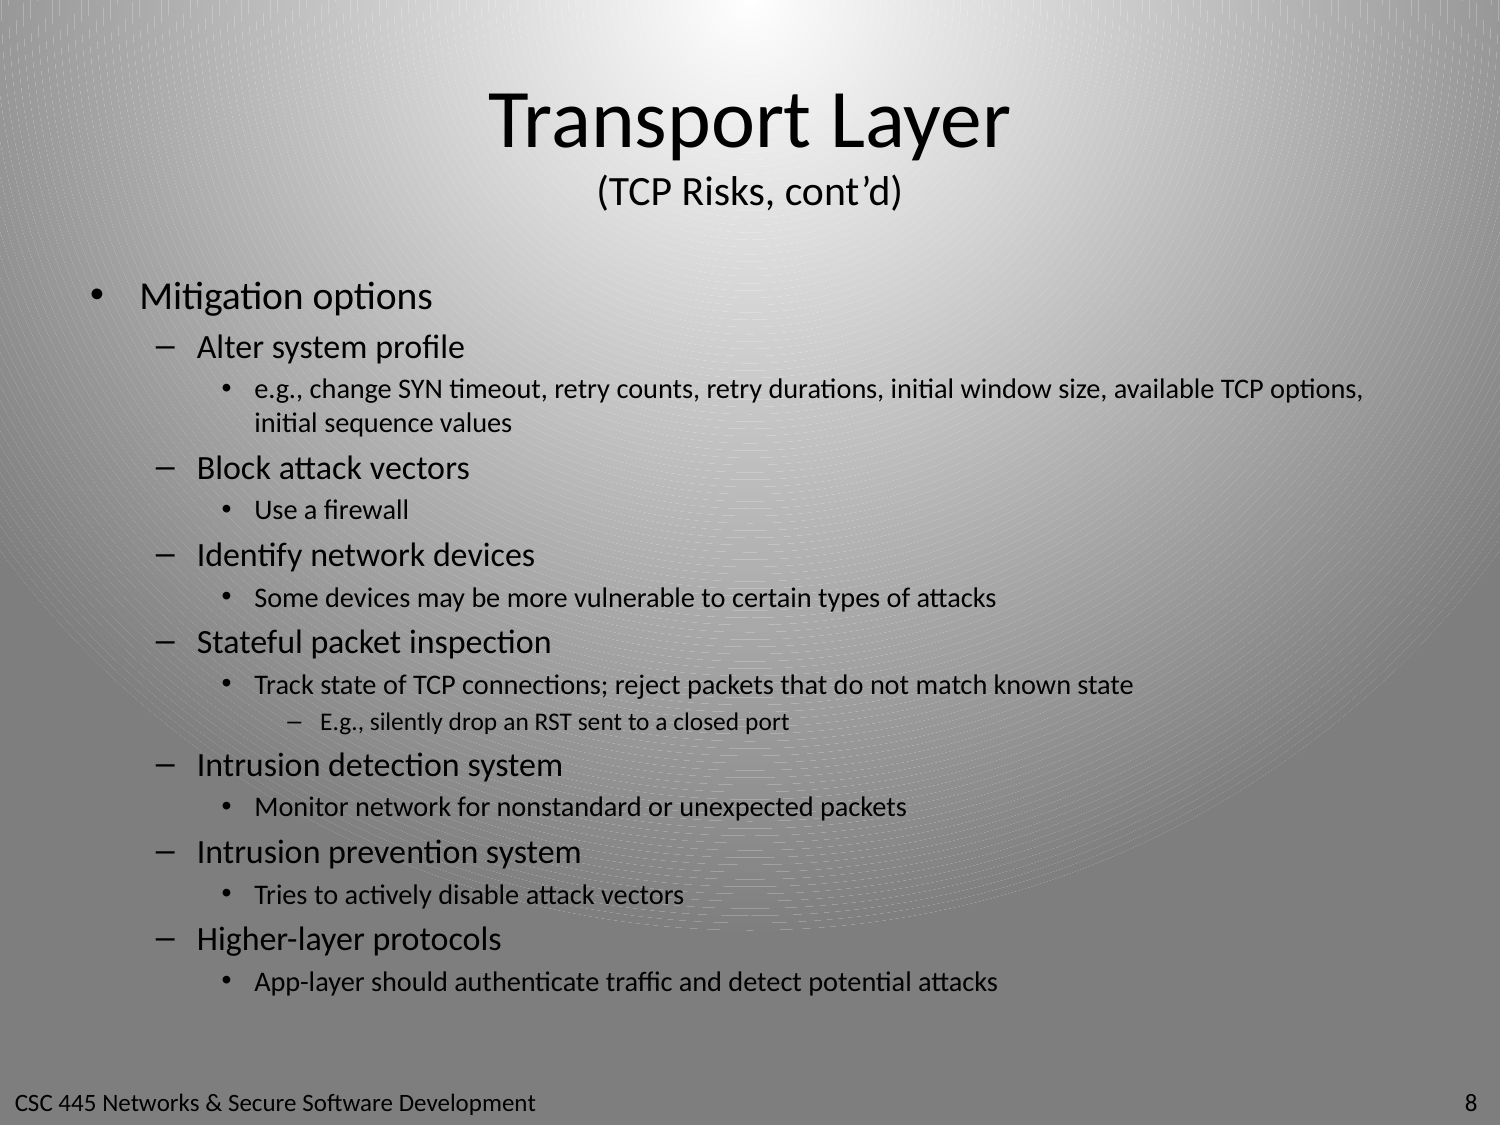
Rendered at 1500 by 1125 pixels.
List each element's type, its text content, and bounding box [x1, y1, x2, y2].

list Mitigation options Alter system profile e.g., change SYN timeout, retry counts, retry durations, initial window size, available TCP options, initial sequence values Block attack vectors Use a firewall Identify network devices Some devices may be more vulnerable to certain types of attacks Stateful packet inspection Track state of TCP connections; reject packets that do not match known state E.g., silently drop an RST sent to a closed port Intrusion detection system Monitor network for nonstandard or unexpected packets Intrusion prevention system Tries to actively disable attack vectors Higher-layer protocols App-layer should authenticate traffic and detect potential attacks [75, 262, 1425, 1005]
title Transport Layer (TCP Risks, cont’d) [75, 45, 1425, 233]
